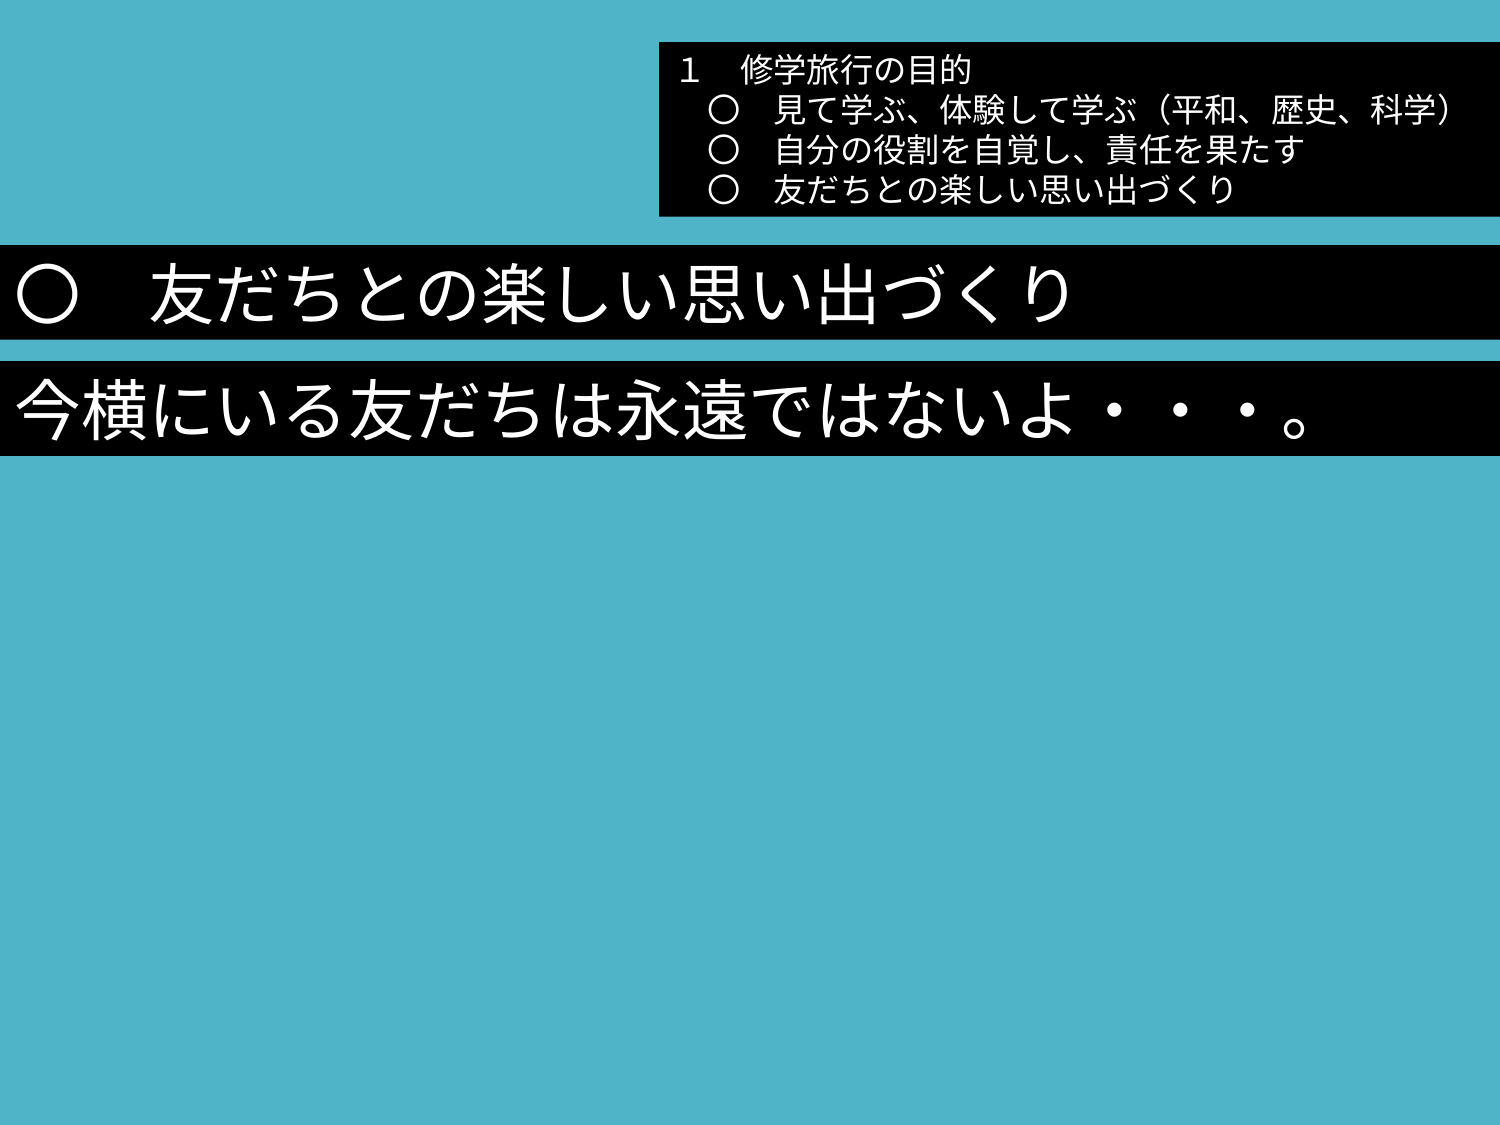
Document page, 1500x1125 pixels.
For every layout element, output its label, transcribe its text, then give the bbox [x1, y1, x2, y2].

text_box １ 修学旅行の目的 〇 見て学ぶ、体験して学ぶ（平和、歴史、科学） 〇 自分の役割を自覚し、責任を果たす 〇 友だちとの楽しい思い出づくり [659, 42, 1500, 217]
text_box 〇 友だちとの楽しい思い出づくり [0, 245, 1500, 340]
text_box 今横にいる友だちは永遠ではないよ・・・。 [0, 361, 1500, 456]
